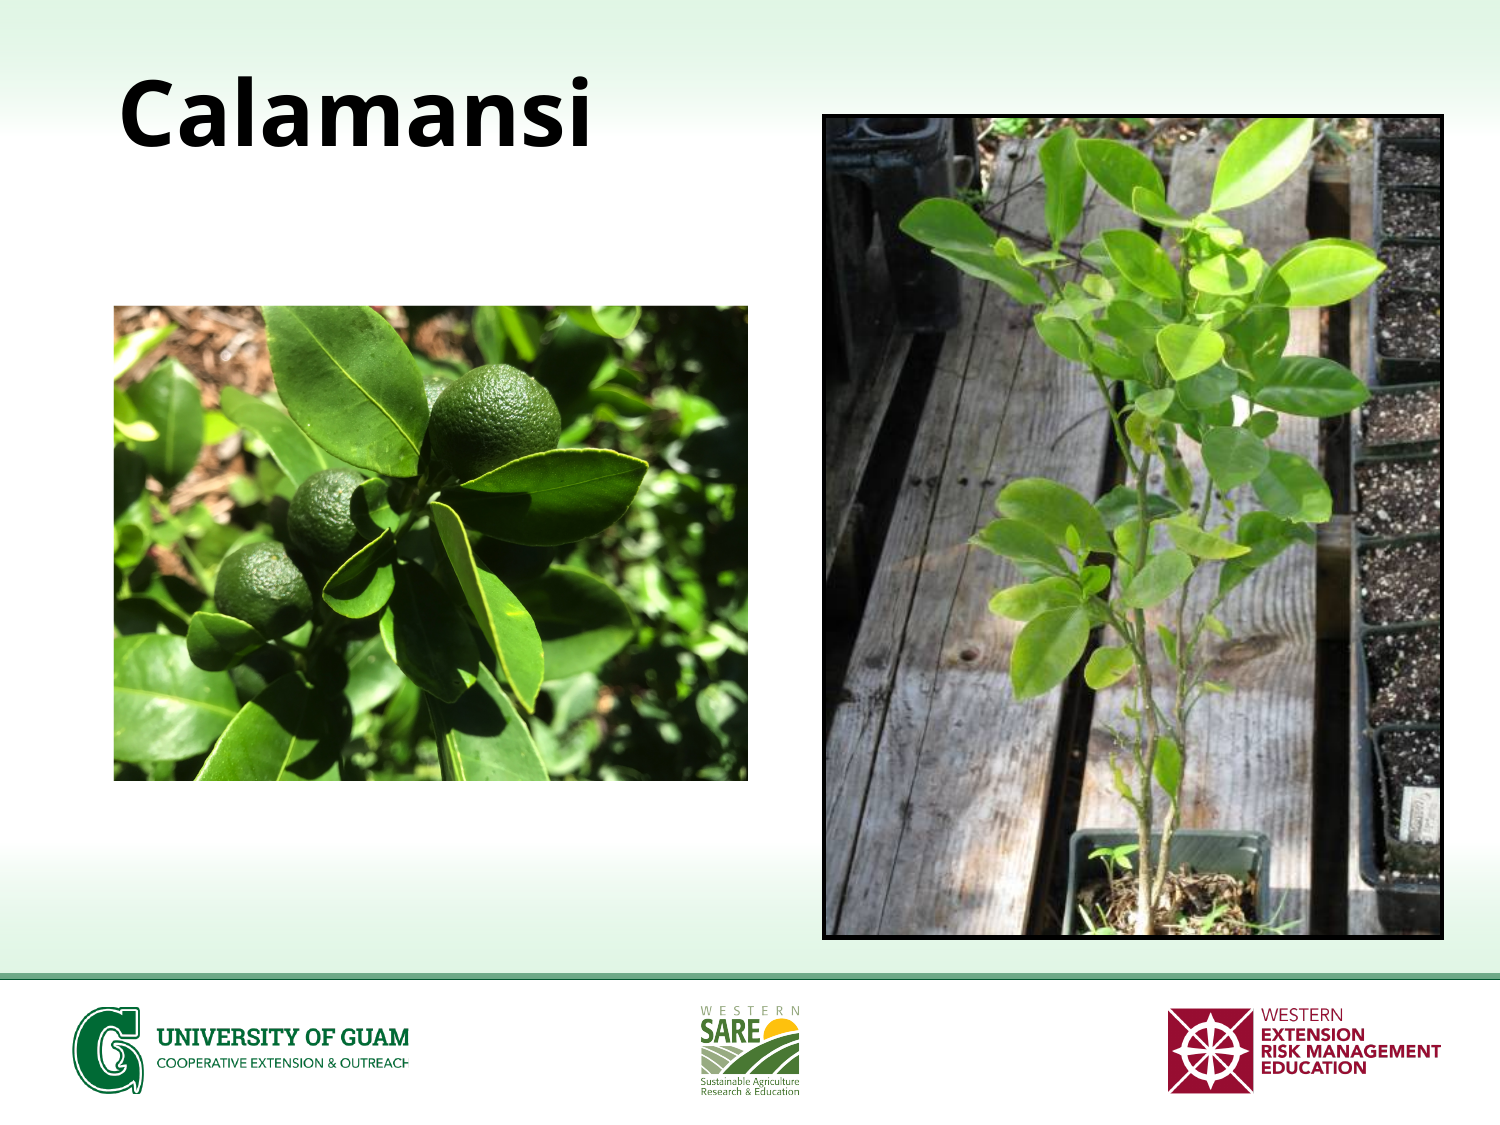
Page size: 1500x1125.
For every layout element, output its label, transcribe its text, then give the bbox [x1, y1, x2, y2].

picture [113, 305, 748, 781]
title Calamansi [103, 59, 1397, 278]
picture [826, 117, 1440, 936]
picture [1168, 1008, 1441, 1094]
picture [689, 994, 811, 1107]
